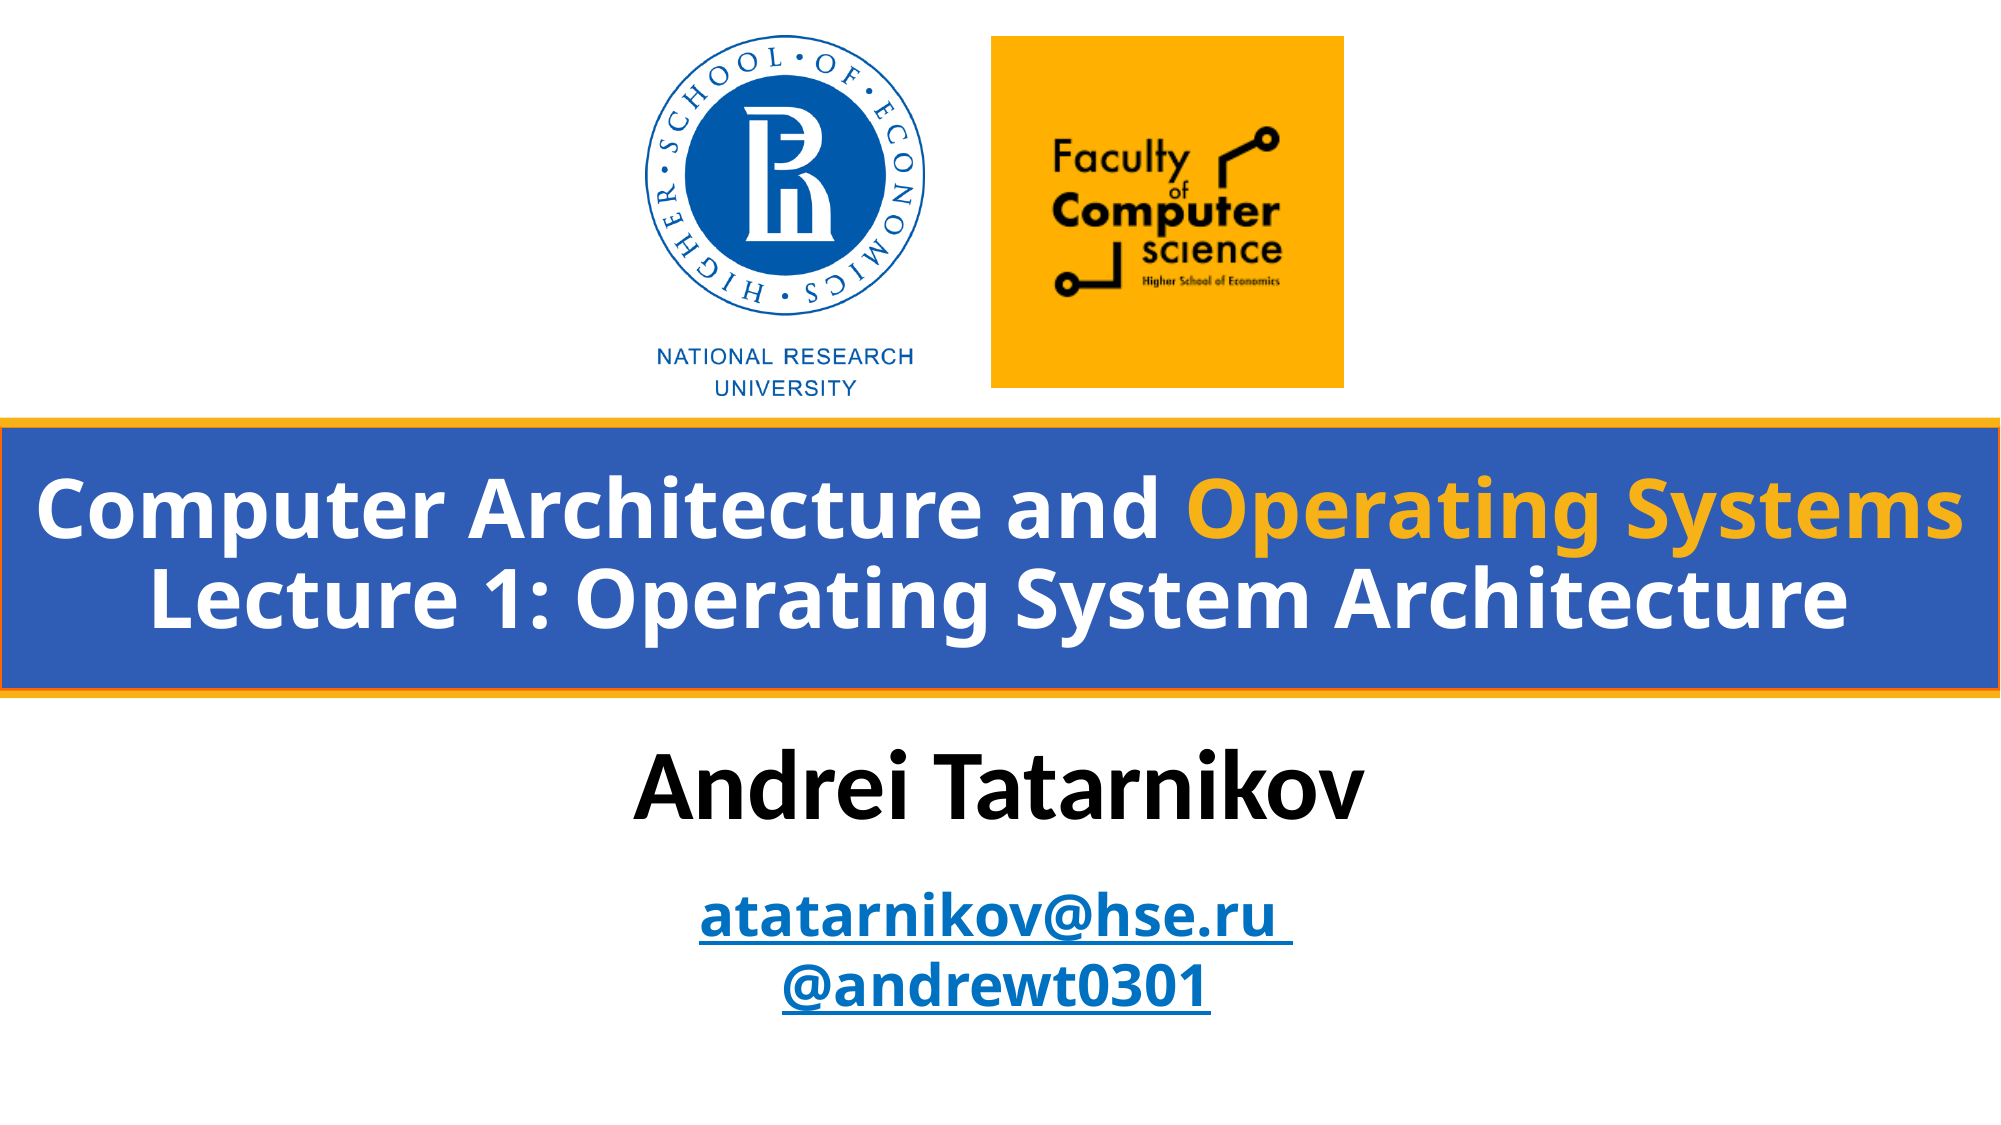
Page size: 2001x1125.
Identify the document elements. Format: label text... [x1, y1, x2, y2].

title Computer Architecture and Operating Systems Lecture 1: Operating System Architecture [0, 426, 2000, 687]
picture [991, 36, 1344, 388]
text_box atatarnikov@hse.ru @andrewt0301 [0, 870, 2000, 1025]
picture [645, 35, 925, 396]
subtitle Andrei Tatarnikov [0, 725, 2000, 820]
